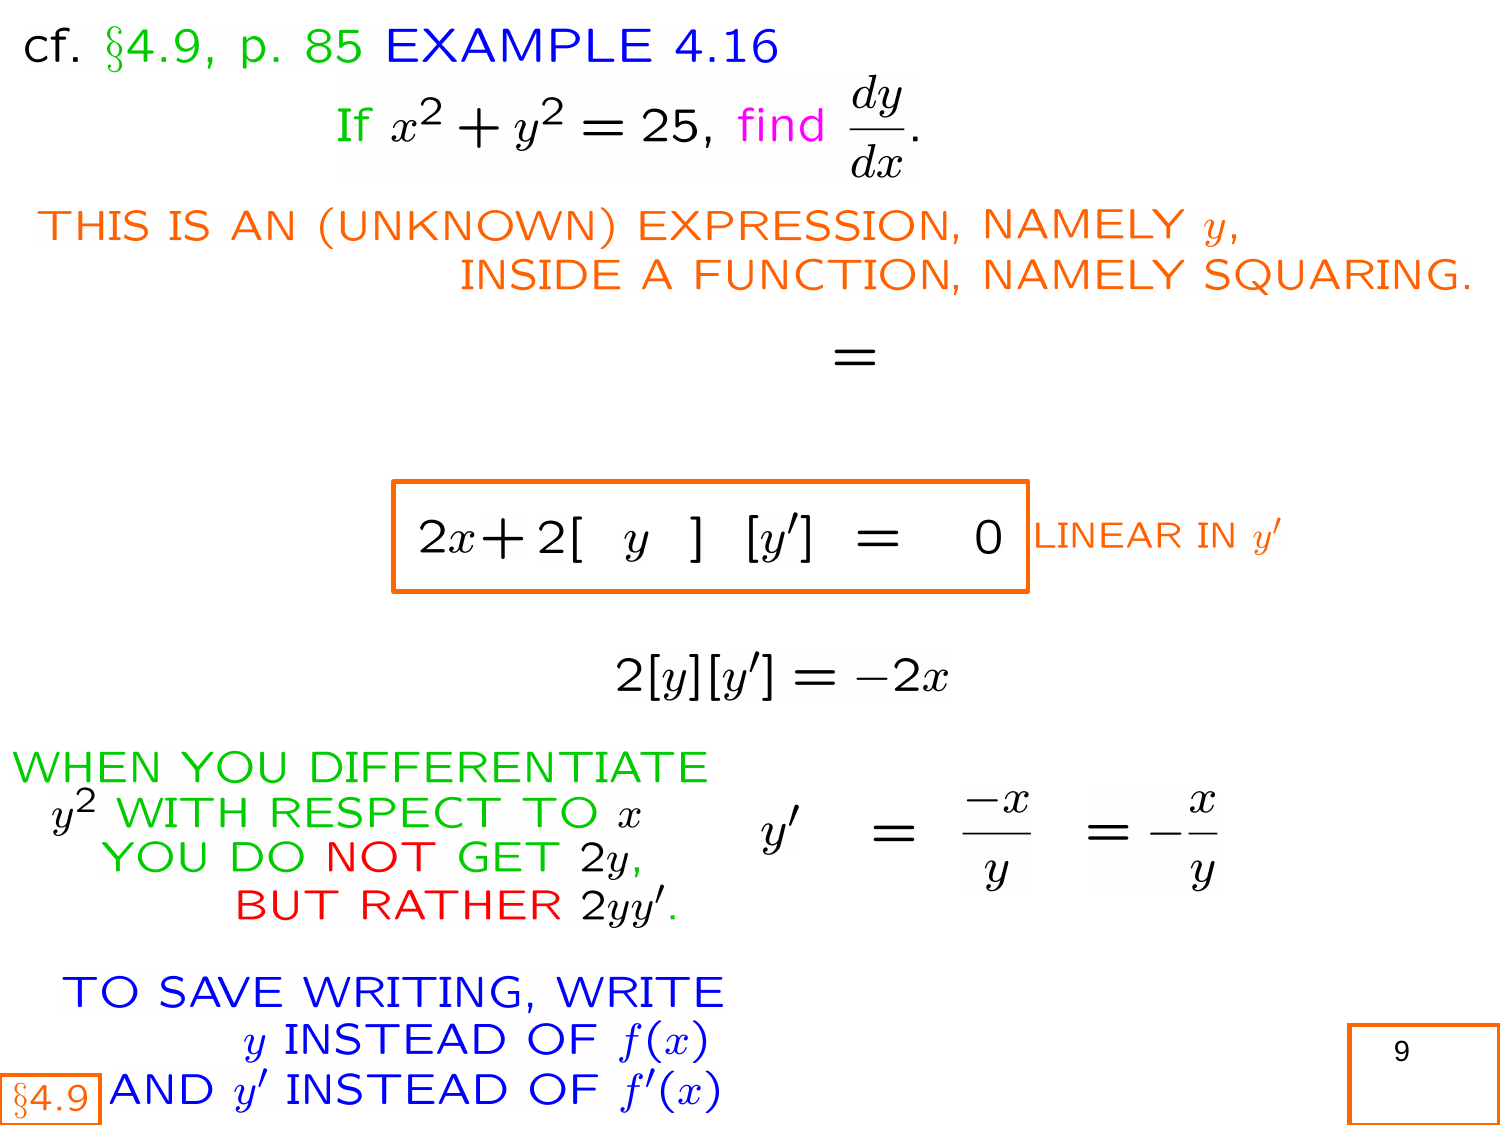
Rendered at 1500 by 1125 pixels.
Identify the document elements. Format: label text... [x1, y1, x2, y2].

text_box [416, 521, 528, 567]
picture [622, 528, 649, 564]
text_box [62, 974, 726, 1114]
picture [11, 749, 709, 785]
picture [481, 518, 526, 561]
picture [615, 651, 948, 703]
picture [13, 1080, 87, 1119]
picture [24, 24, 919, 179]
picture [1087, 789, 1218, 893]
picture [872, 825, 917, 843]
picture [1035, 517, 1283, 556]
picture [37, 207, 947, 251]
picture [459, 257, 949, 293]
text_box [0, 1074, 57, 1125]
text_box [393, 481, 1029, 592]
picture [100, 839, 641, 881]
slide_number 9 [1074, 1024, 1425, 1103]
picture [237, 884, 676, 930]
picture [951, 257, 1471, 297]
picture [537, 515, 585, 565]
picture [759, 804, 801, 856]
picture [962, 789, 1033, 893]
picture [951, 207, 1238, 249]
picture [49, 787, 642, 837]
picture [974, 519, 1002, 556]
picture [833, 349, 878, 368]
picture [856, 530, 901, 549]
picture [748, 512, 812, 564]
picture [688, 515, 701, 565]
text_box [1349, 1025, 1500, 1125]
picture [419, 519, 476, 554]
